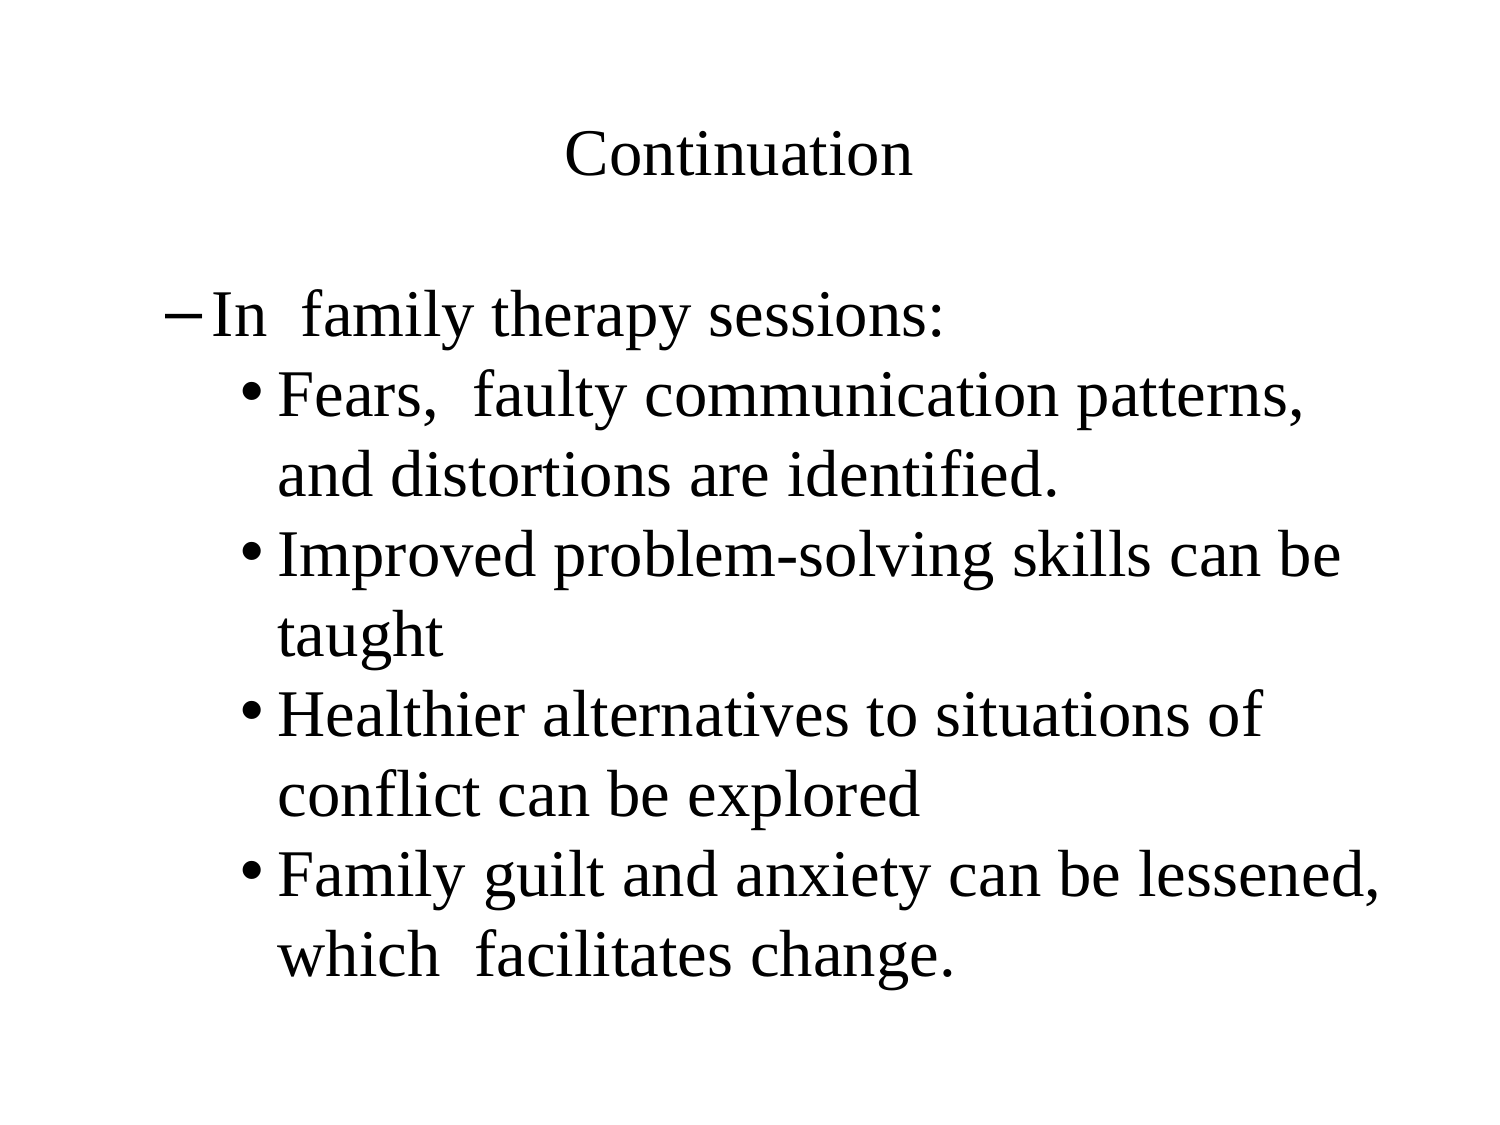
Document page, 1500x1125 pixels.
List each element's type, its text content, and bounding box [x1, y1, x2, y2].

title Continuation [75, 45, 1425, 233]
list In family therapy sessions: Fears, faulty communication patterns, and distortions are identified. Improved problem-solving skills can be taught Healthier alternatives to situations of conflict can be explored Family guilt and anxiety can be lessened, which facilitates change. [75, 262, 1425, 1005]
